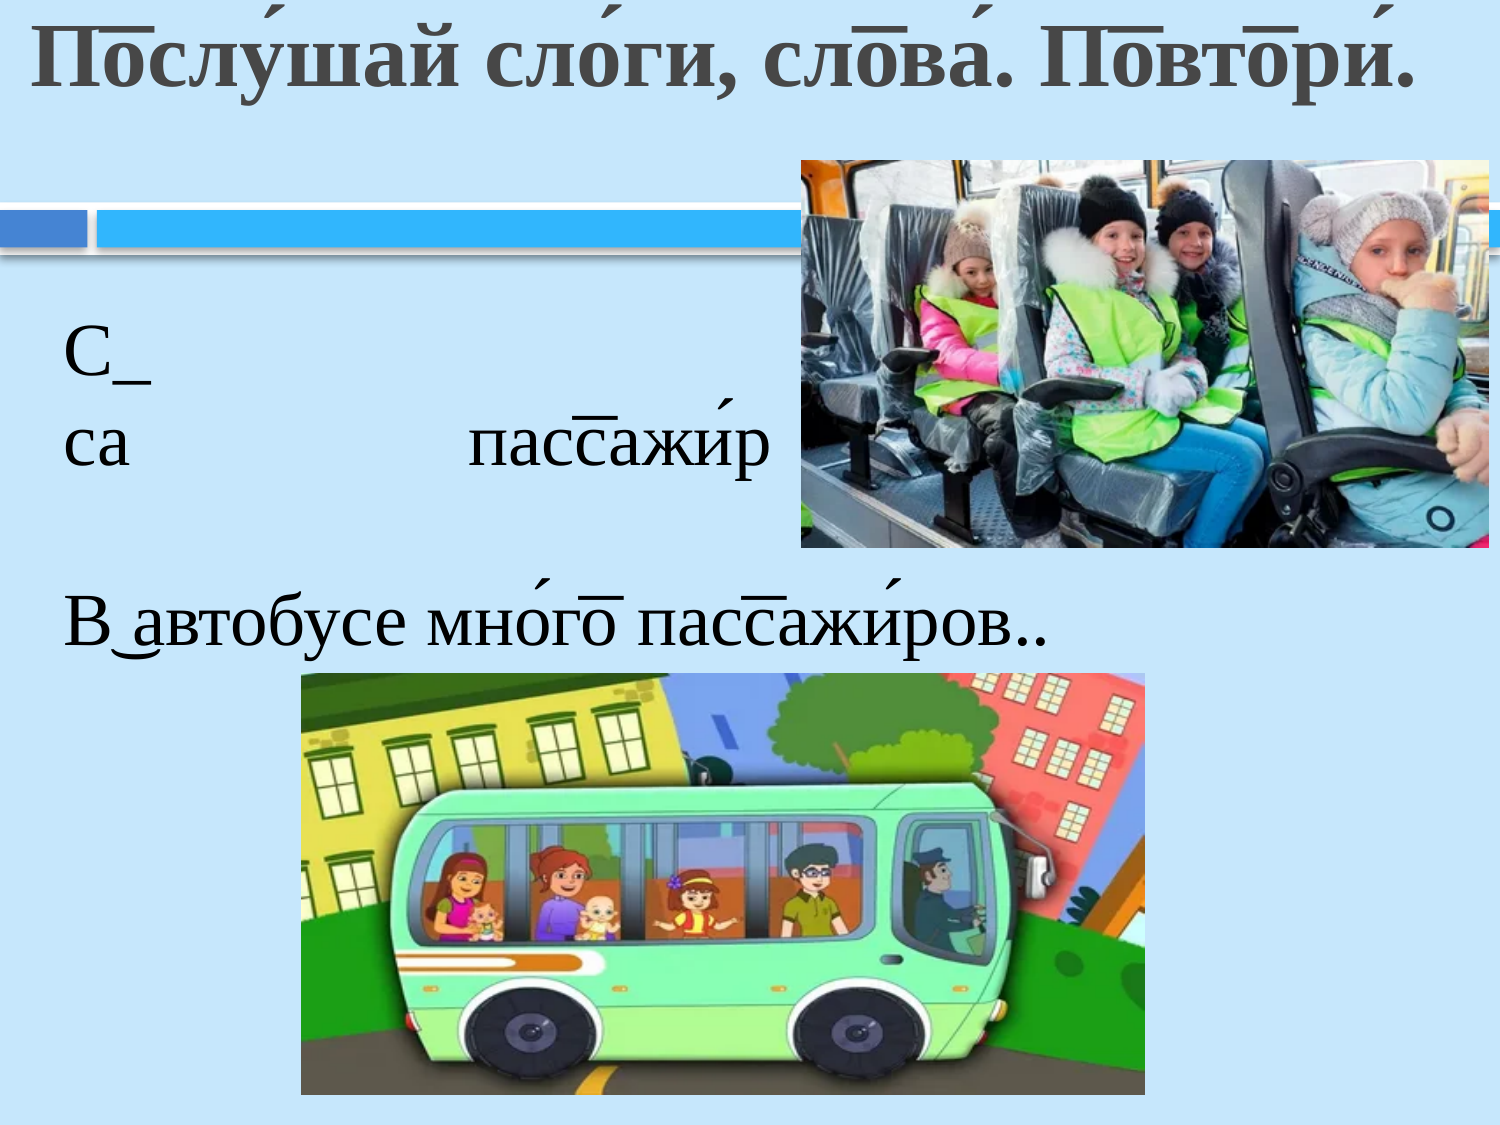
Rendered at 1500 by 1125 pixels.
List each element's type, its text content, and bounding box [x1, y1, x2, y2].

picture [300, 672, 1145, 1096]
text_box П͞ослу́шай сло́ги, сл͞ова́. П͞овт͞ори́. [15, 0, 1435, 112]
text_box С_ са пас͞сажи́р В͜ автобусе мно́г͞о пас͞сажи́ров.. [48, 112, 1093, 668]
picture [800, 160, 1489, 548]
